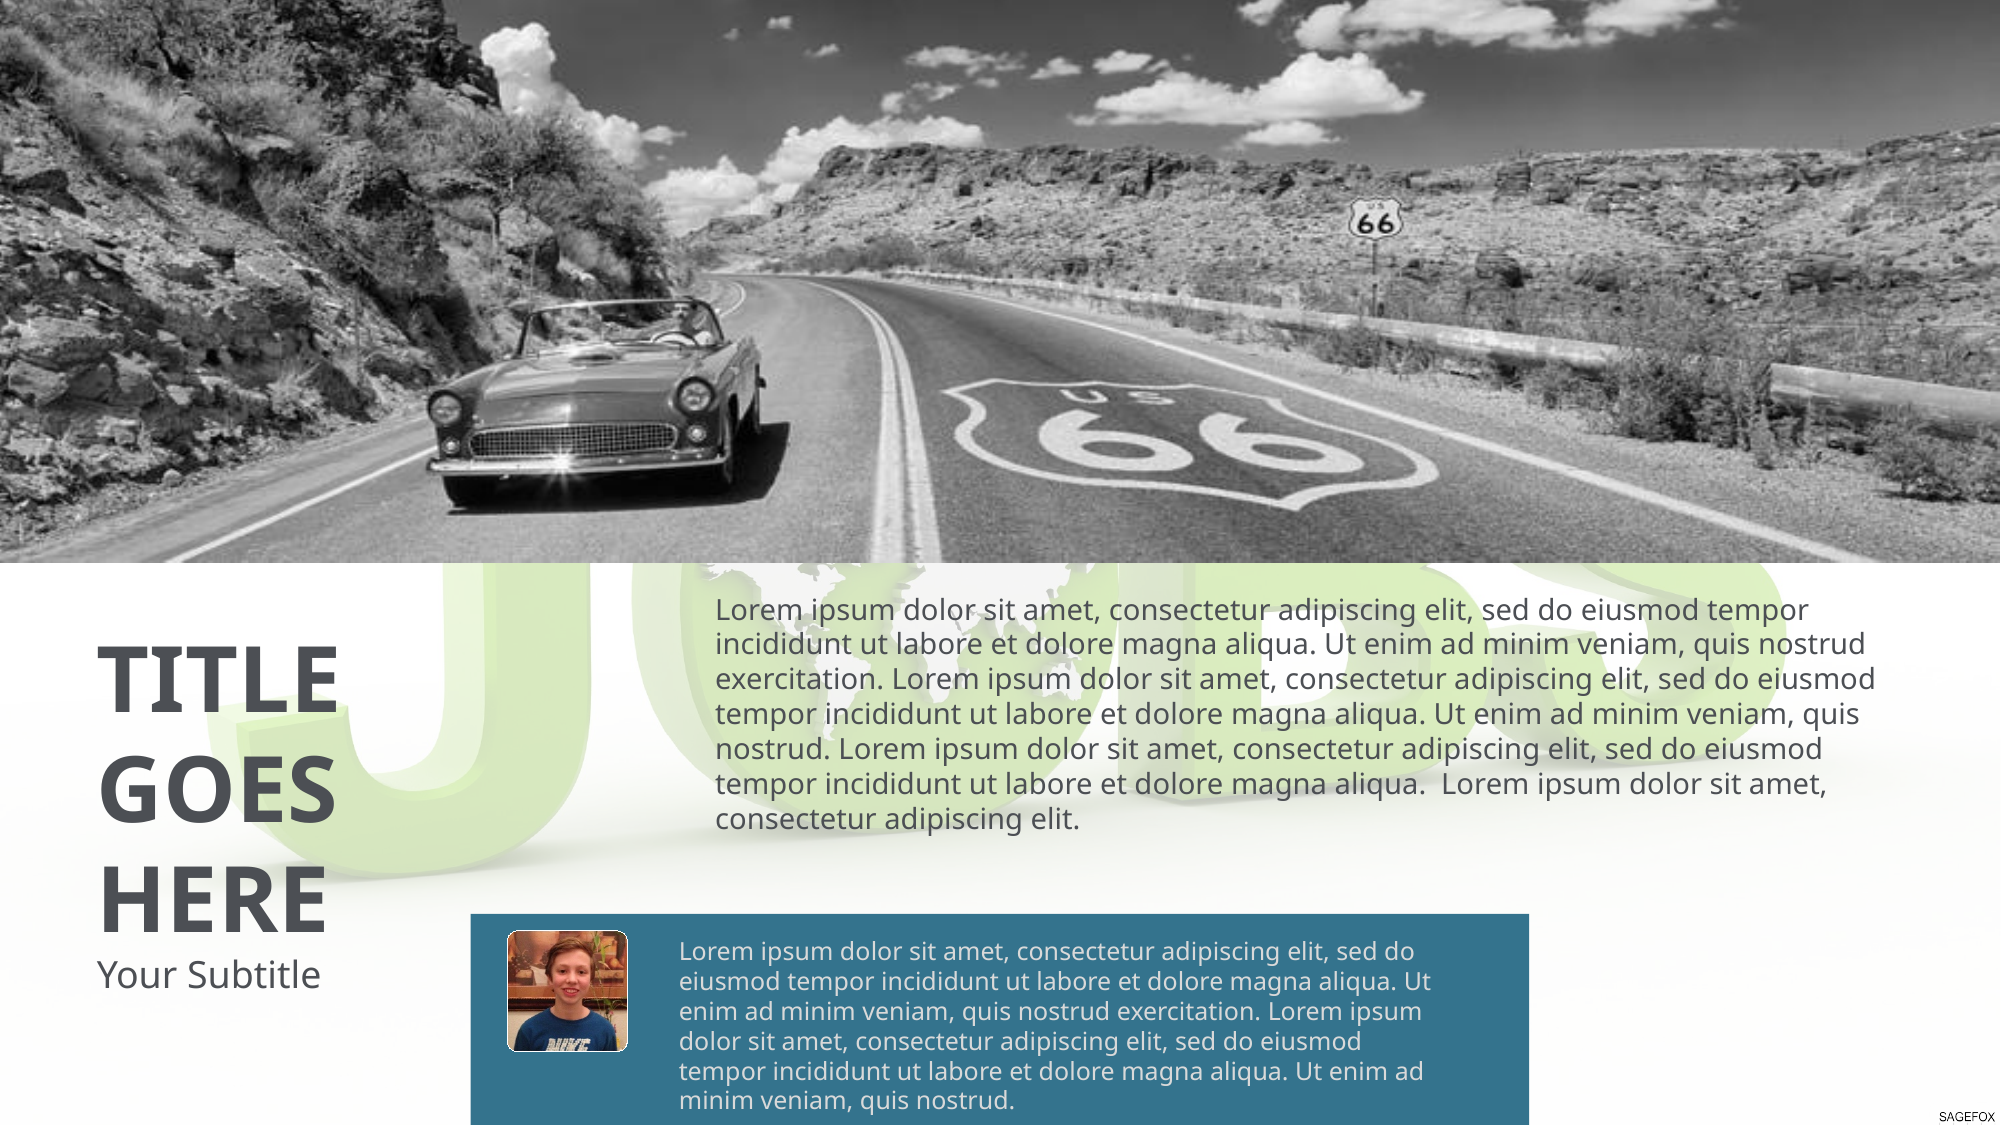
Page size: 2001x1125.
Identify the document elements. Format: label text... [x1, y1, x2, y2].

picture [1936, 1111, 1997, 1125]
text_box [0, 0, 2000, 563]
text_box TITLE GOES HERE Your Subtitle [82, 613, 568, 1114]
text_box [470, 913, 1530, 1125]
text_box Lorem ipsum dolor sit amet, consectetur adipiscing elit, sed do eiusmod tempor incididunt ut labore et dolore magna aliqua. Ut enim ad minim veniam, quis nostrud exercitation. Lorem ipsum dolor sit amet, consectetur adipiscing elit, sed do eiusmod tempor incididunt ut labore et dolore magna aliqua. Ut enim ad minim veniam, quis nostrud. Lorem ipsum dolor sit amet, consectetur adipiscing elit, sed do eiusmod tempor incididunt ut labore et dolore magna aliqua. Lorem ipsum dolor sit amet, consectetur adipiscing elit. [700, 583, 1901, 843]
